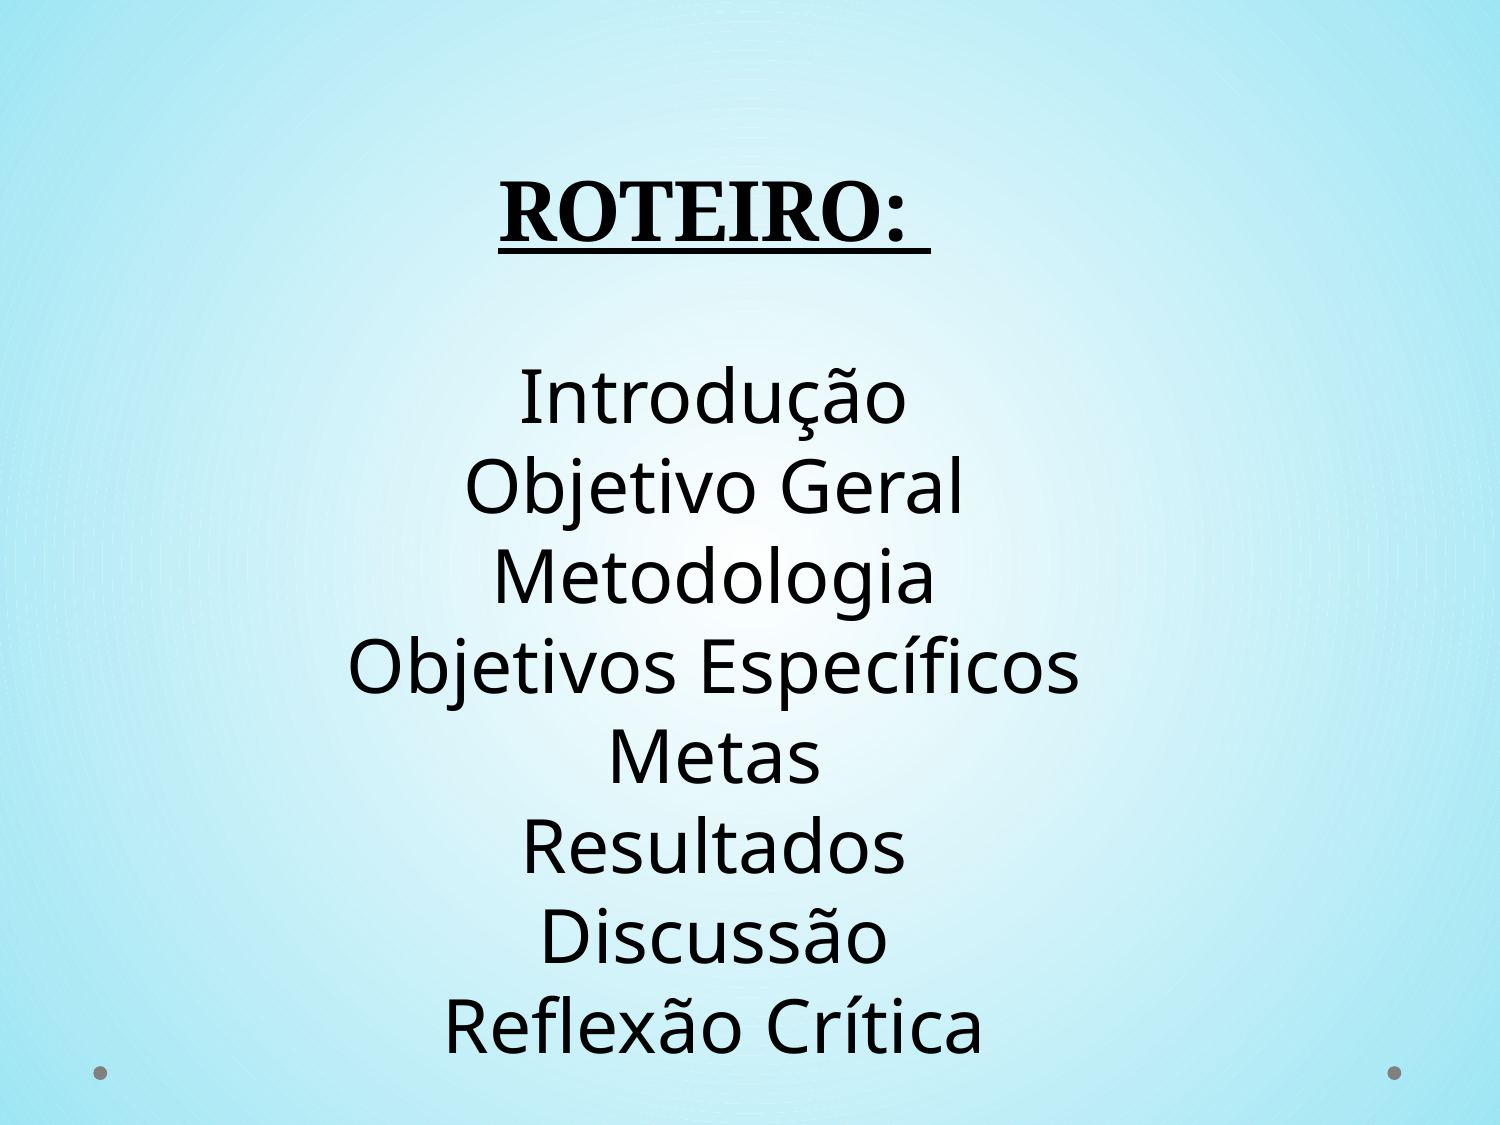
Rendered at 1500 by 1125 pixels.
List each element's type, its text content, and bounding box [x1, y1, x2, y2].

text_box ROTEIRO: Introdução Objetivo Geral Metodologia Objetivos Específicos Metas Resultados Discussão Reflexão Crítica [194, 151, 1235, 1076]
